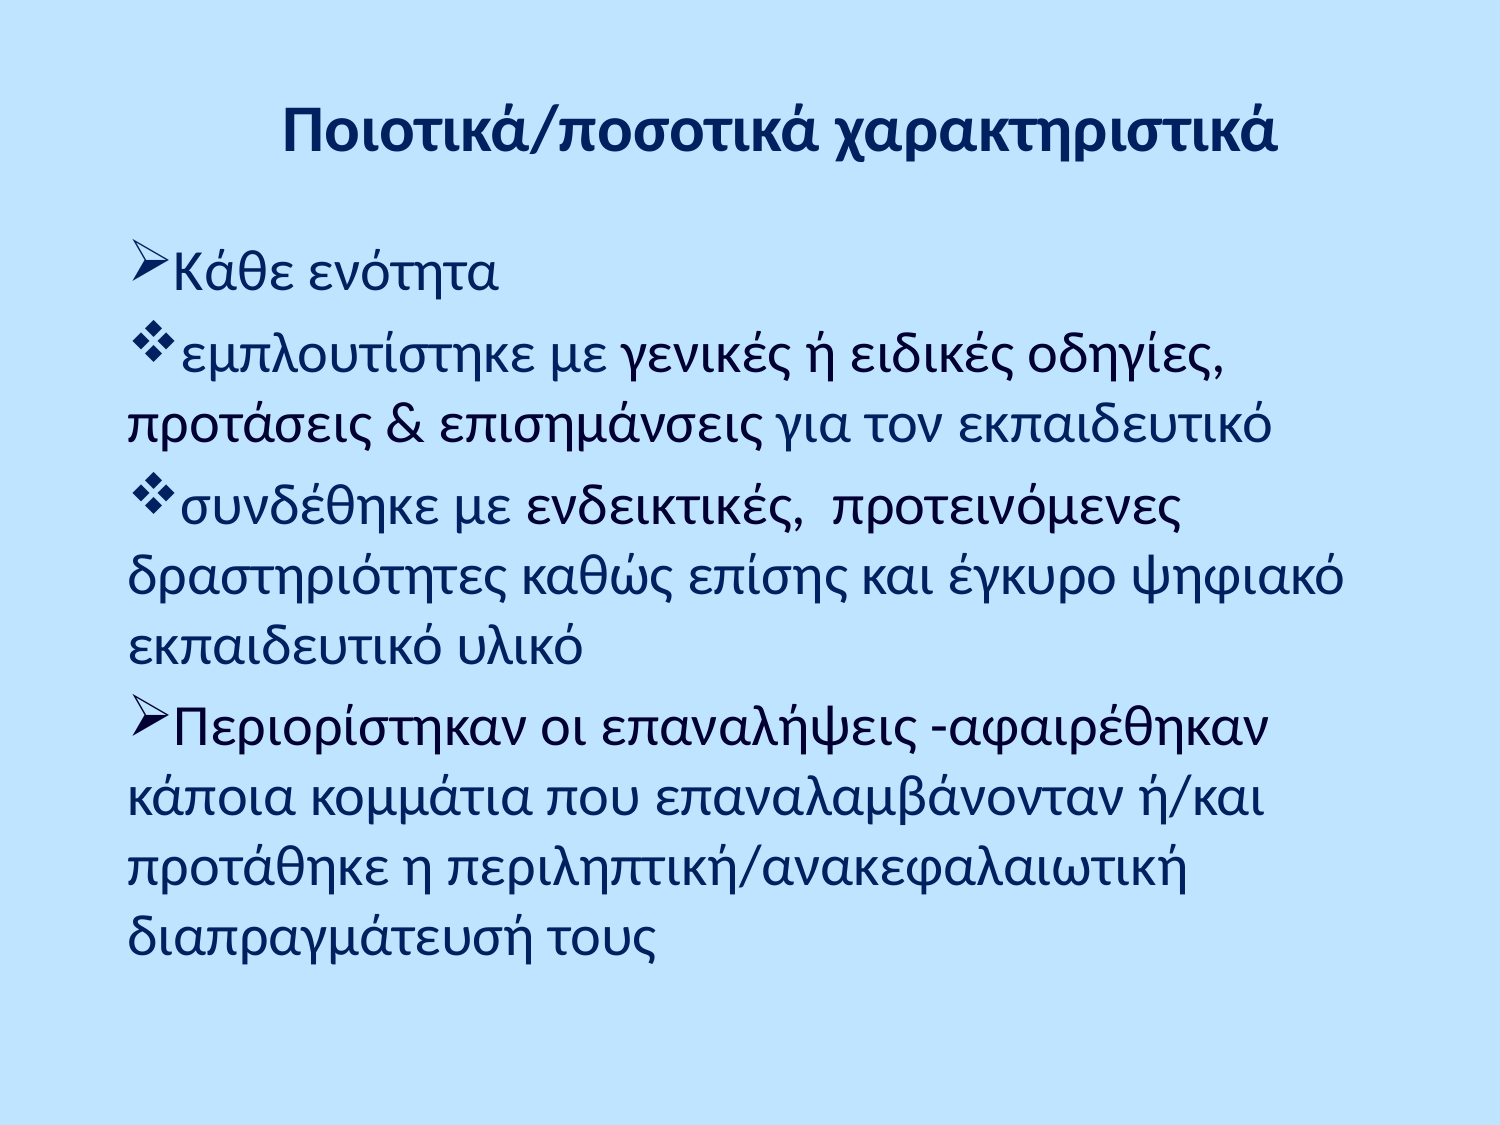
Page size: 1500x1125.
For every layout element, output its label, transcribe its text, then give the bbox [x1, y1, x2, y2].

title Ποιοτικά/ποσοτικά χαρακτηριστικά [99, 24, 1463, 225]
subtitle Κάθε ενότητα εμπλουτίστηκε με γενικές ή ειδικές οδηγίες, προτάσεις & επισημάνσεις για τον εκπαιδευτικό συνδέθηκε με ενδεικτικές, προτεινόμενες δραστηριότητες καθώς επίσης και έγκυρο ψηφιακό εκπαιδευτικό υλικό Περιορίστηκαν οι επαναλήψεις -αφαιρέθηκαν κάποια κομμάτια που επαναλαμβάνονταν ή/και προτάθηκε η περιληπτική/ανακεφαλαιωτική διαπραγμάτευσή τους [112, 224, 1400, 1063]
